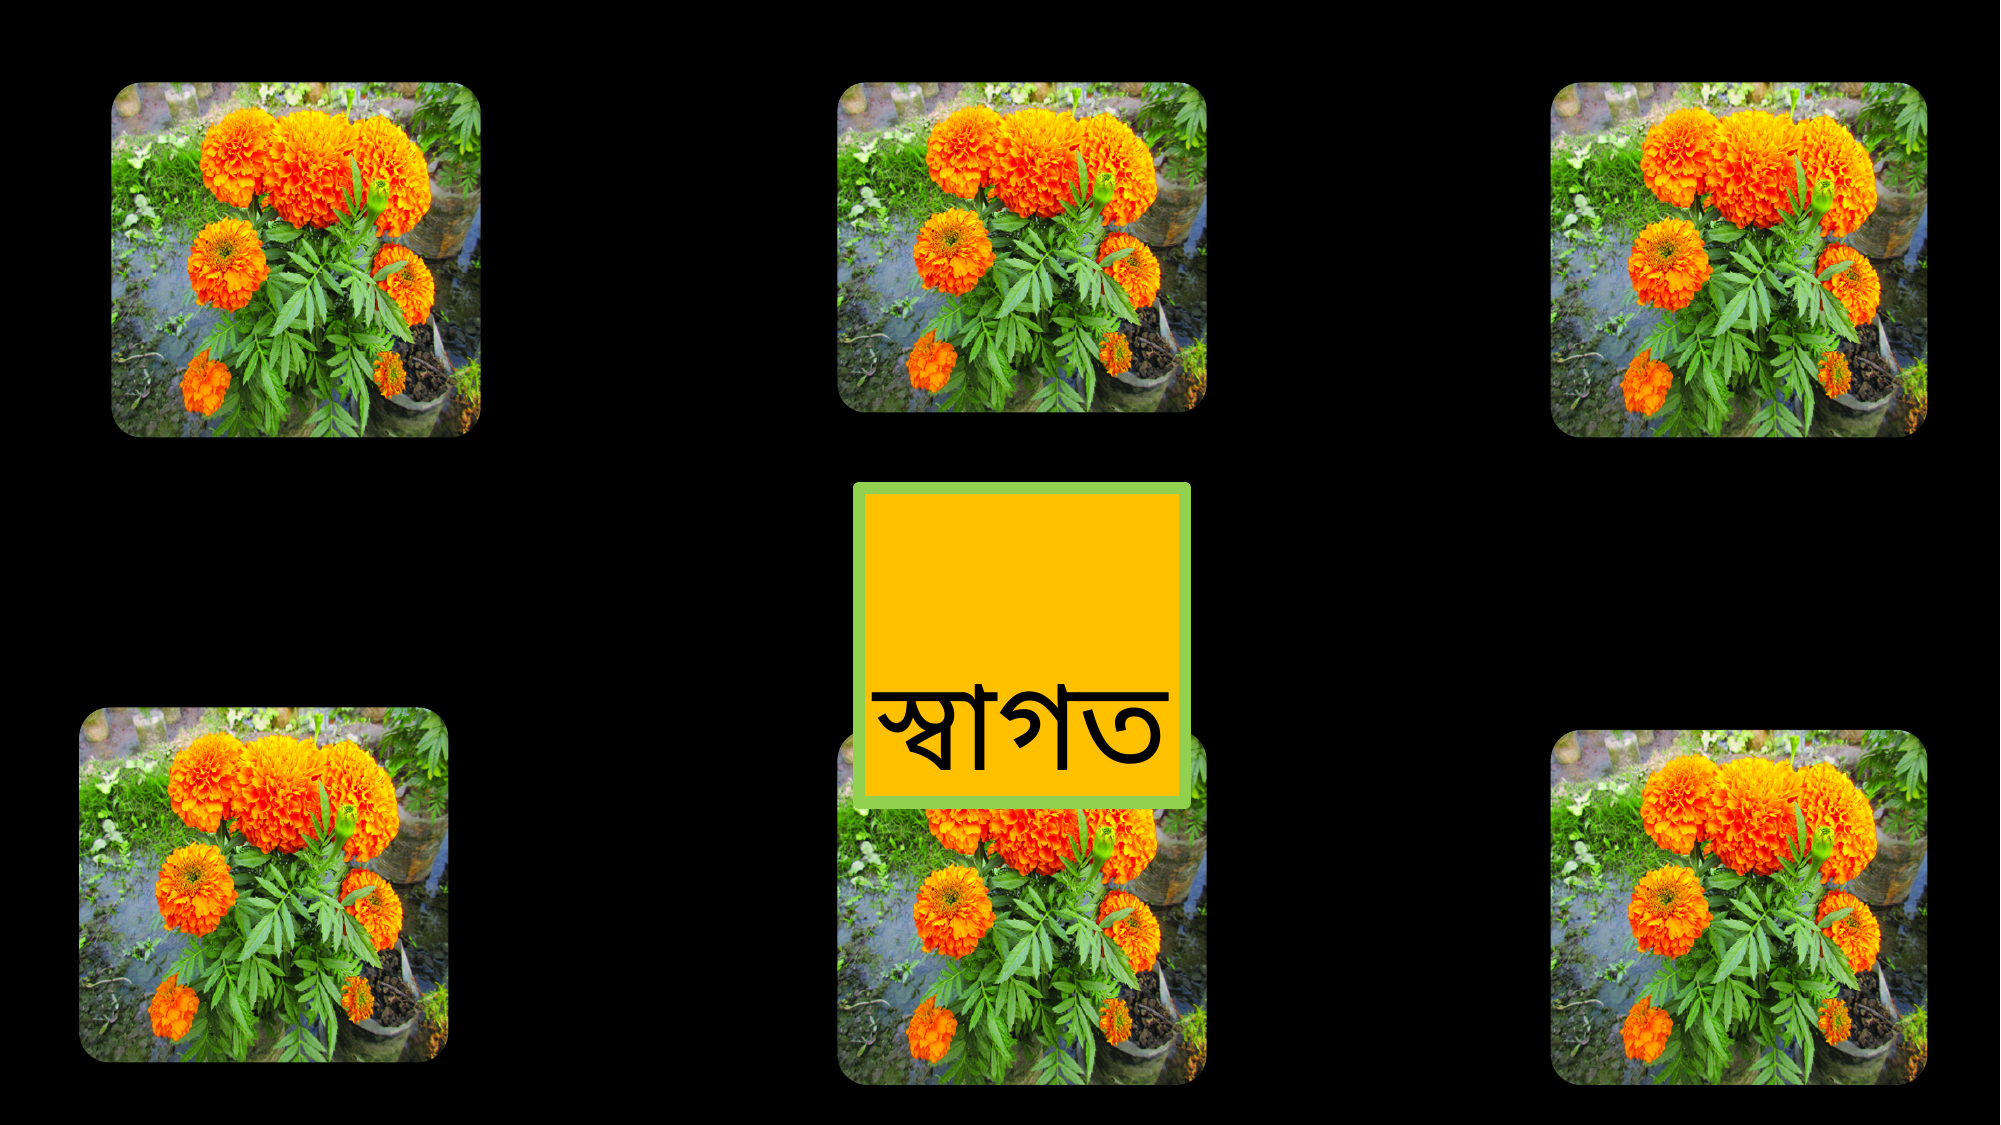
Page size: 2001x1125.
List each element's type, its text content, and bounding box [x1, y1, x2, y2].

picture [837, 729, 1207, 1085]
picture [111, 82, 481, 438]
picture [79, 707, 449, 1063]
picture [837, 82, 1207, 413]
picture [1550, 729, 1928, 1085]
picture [1550, 82, 1928, 438]
text_box স্বাগত [859, 487, 1185, 729]
